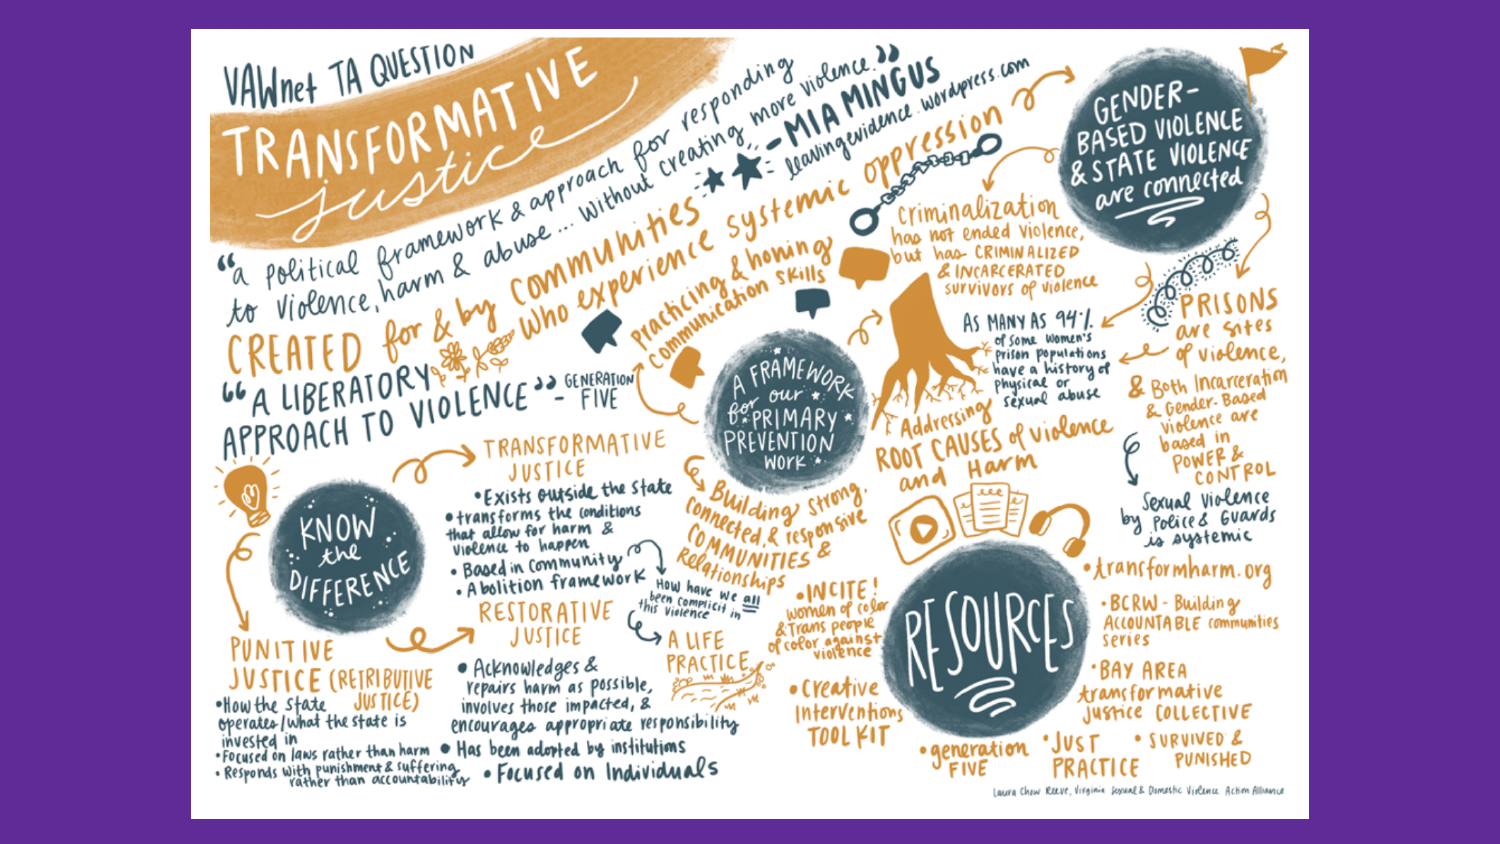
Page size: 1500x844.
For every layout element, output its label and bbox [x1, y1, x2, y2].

picture [190, 24, 1310, 819]
